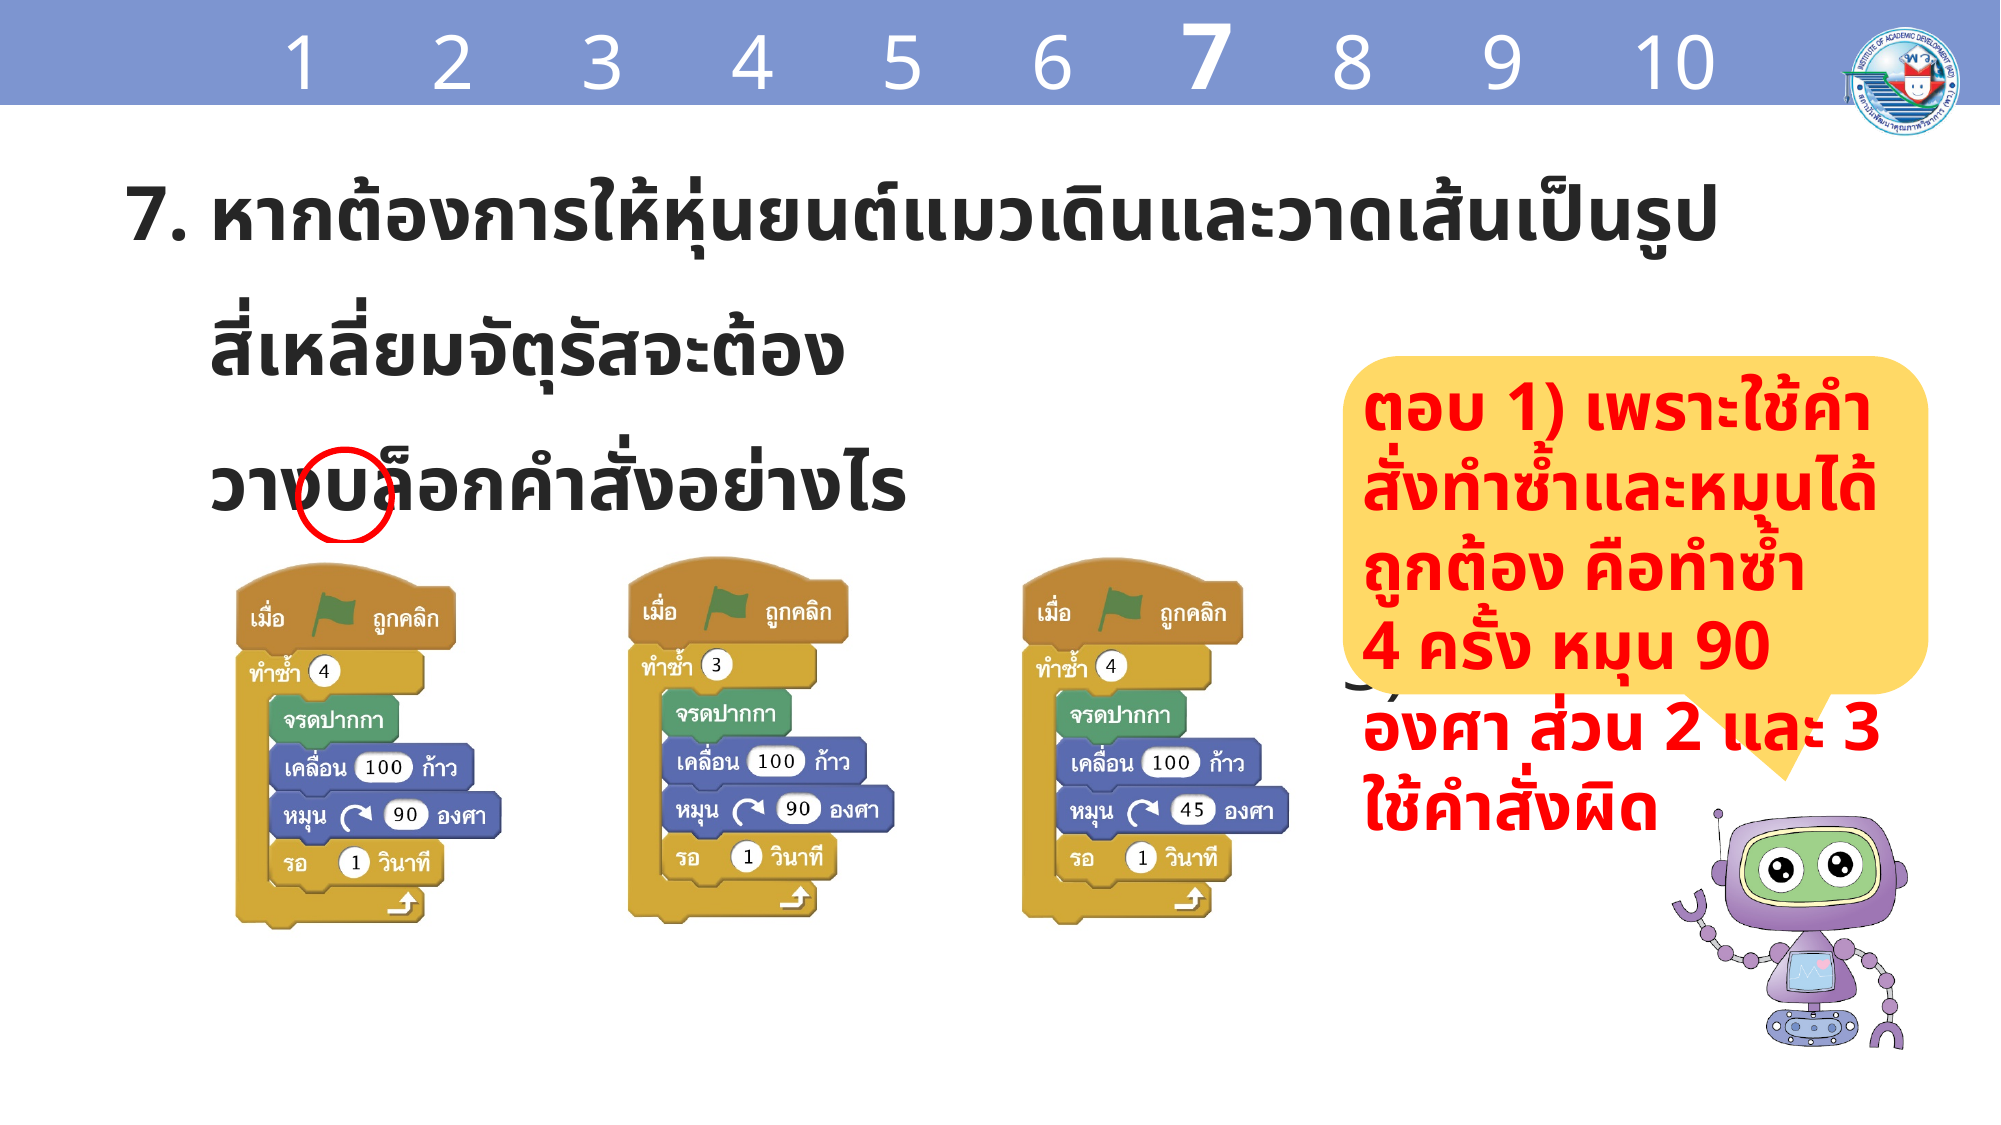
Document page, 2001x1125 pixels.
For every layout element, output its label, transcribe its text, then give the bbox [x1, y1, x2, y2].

picture [1000, 536, 1309, 944]
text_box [1342, 356, 1929, 1051]
picture [202, 543, 528, 944]
text_box หากต้องการให้หุ่นยนต์แมวเดินและวาดเส้นเป็นรูปสี่เหลี่ยมจัตุรัสจะต้อง วางบล็อกคำสั่งอย่างไร 1) 2) 3) [110, 112, 1830, 713]
picture [1840, 27, 1960, 137]
text_box [297, 448, 393, 543]
picture [611, 530, 918, 944]
text_box 1 2 3 4 5 6 7 8 9 10 [0, 0, 2000, 106]
